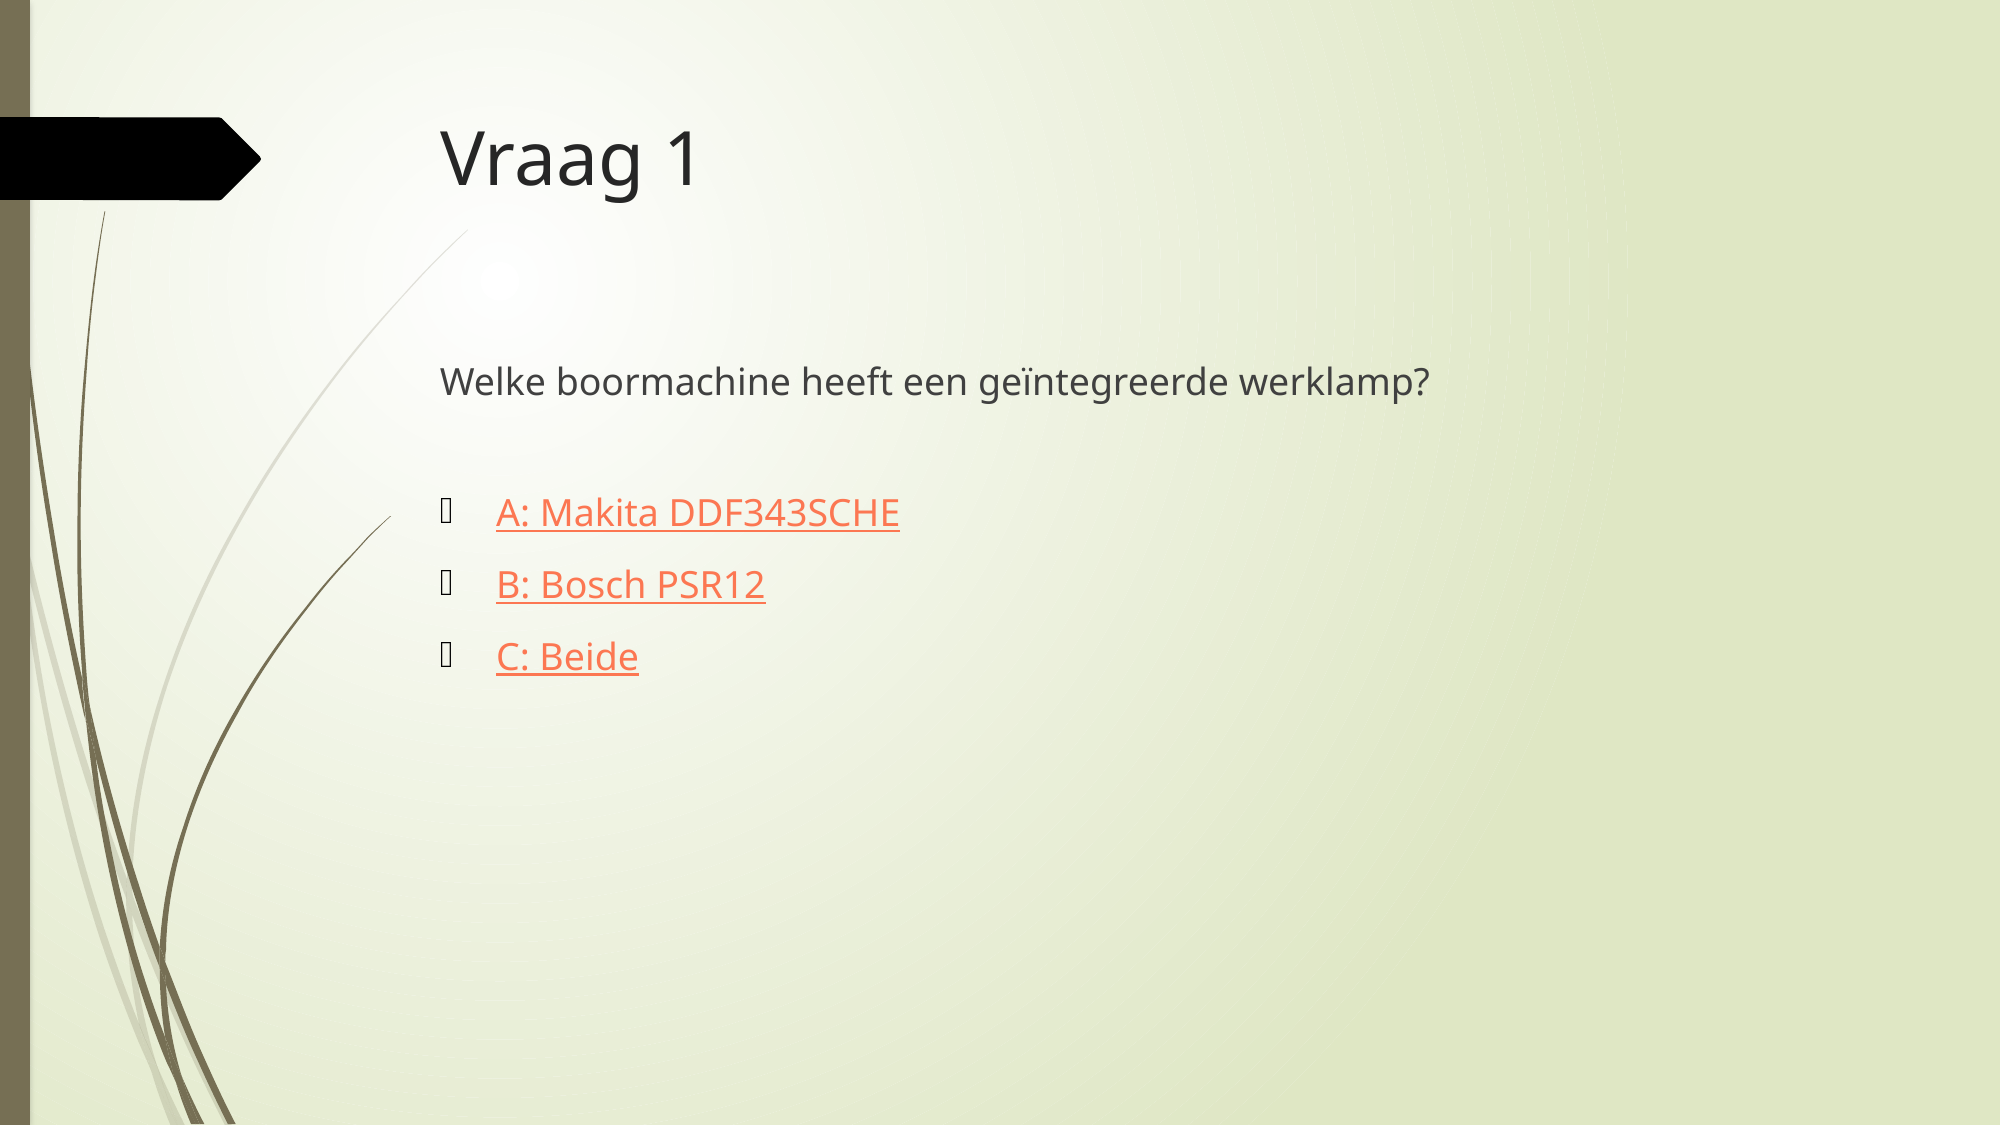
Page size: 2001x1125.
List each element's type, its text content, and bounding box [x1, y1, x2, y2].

list Welke boormachine heeft een geïntegreerde werklamp? A: Makita DDF343SCHE B: Bosch PSR12 C: Beide [424, 350, 1888, 970]
title Vraag 1 [425, 102, 1888, 313]
